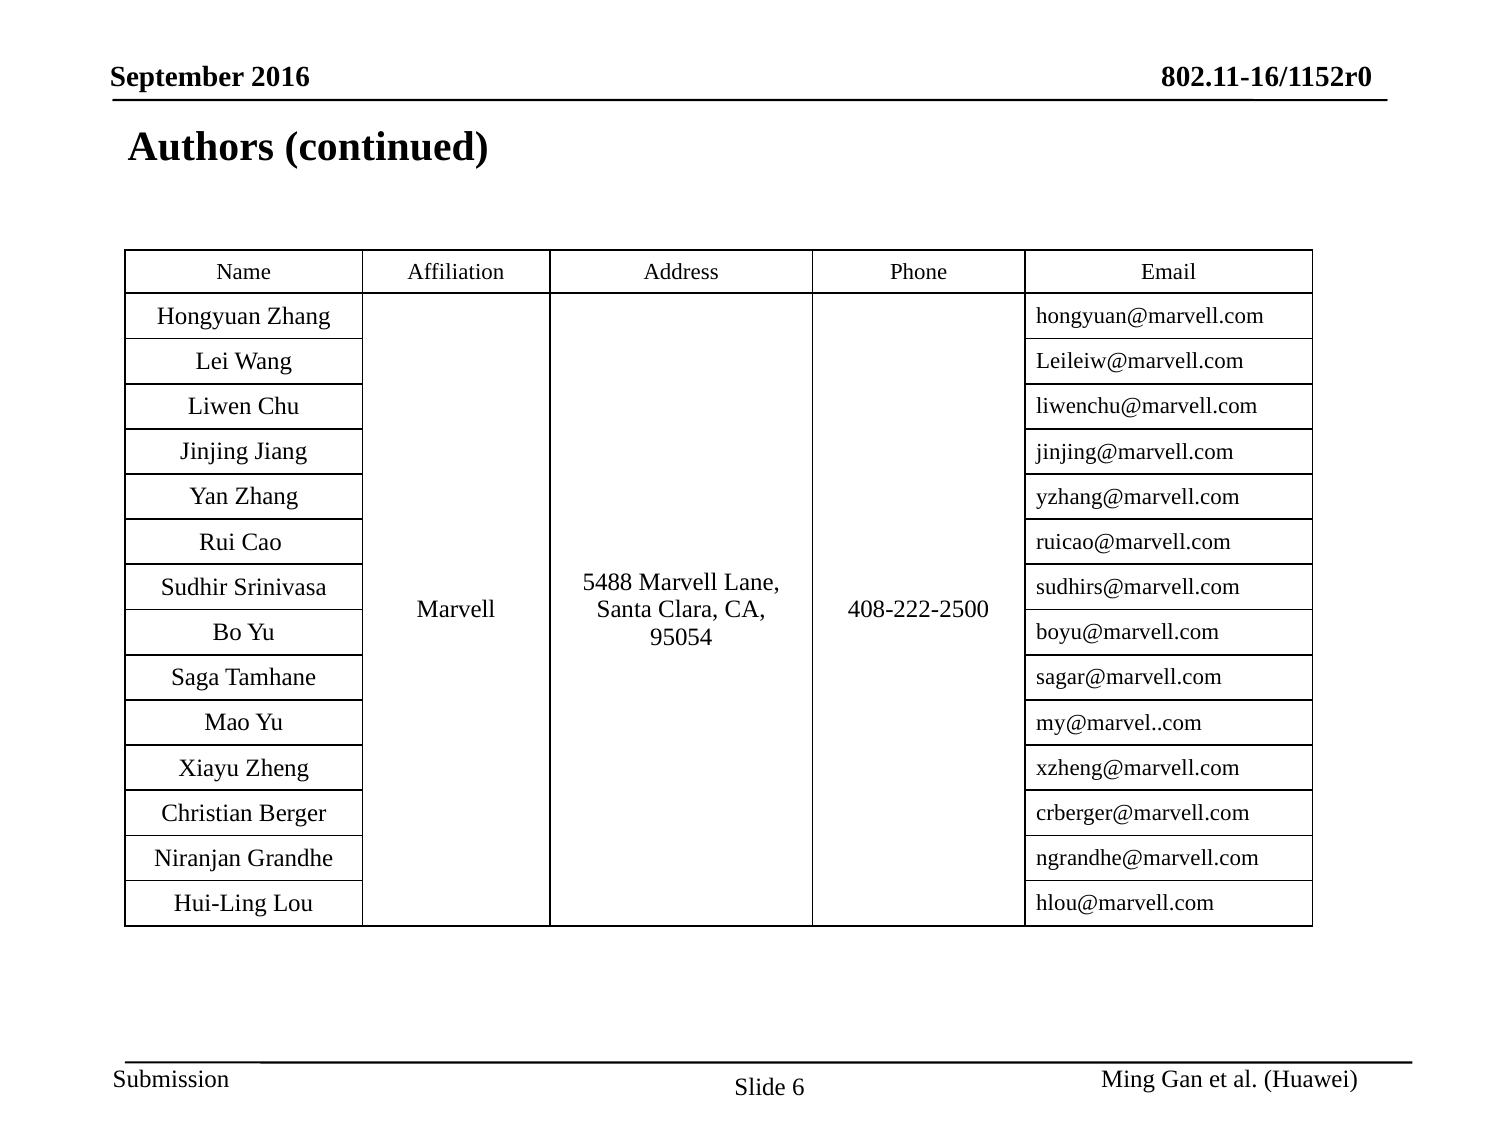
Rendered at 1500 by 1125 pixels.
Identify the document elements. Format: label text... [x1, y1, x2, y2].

table_cell Hongyuan Zhang [126, 294, 362, 338]
table_cell 5488 Marvell Lane, Santa Clara, CA, 95054 [551, 294, 812, 925]
table_cell crberger@marvell.com [1026, 791, 1312, 835]
table_cell xzheng@marvell.com [1026, 746, 1312, 789]
table_cell Niranjan Grandhe [126, 836, 362, 880]
table_header Address [551, 251, 812, 292]
table_header Name [126, 251, 362, 292]
table_cell Sudhir Srinivasa [126, 565, 362, 609]
slide_number Slide 6 [713, 1069, 826, 1125]
table_cell Lei Wang [126, 339, 362, 383]
table_cell Liwen Chu [126, 385, 362, 428]
table_cell hongyuan@marvell.com [1026, 294, 1312, 338]
table_cell ngrandhe@marvell.com [1026, 836, 1312, 880]
table_cell Yan Zhang [126, 475, 362, 518]
table_cell Hui-Ling Lou [126, 881, 362, 925]
table_cell hlou@marvell.com [1026, 881, 1312, 925]
table_header Affiliation [363, 251, 549, 292]
table_cell Leileiw@marvell.com [1026, 339, 1312, 383]
table_cell Mao Yu [126, 701, 362, 744]
table_cell 408-222-2500 [813, 294, 1024, 925]
table_cell jinjing@marvell.com [1026, 430, 1312, 473]
text_box Ming Gan et al. (Huawei) [1101, 1062, 1359, 1093]
title Authors (continued) [112, 124, 1388, 163]
table_cell Jinjing Jiang [126, 430, 362, 473]
table_cell my@marvel..com [1026, 701, 1312, 744]
table_cell Christian Berger [126, 791, 362, 835]
table_cell Xiayu Zheng [126, 746, 362, 789]
table_cell boyu@marvell.com [1026, 610, 1312, 654]
table_cell sudhirs@marvell.com [1026, 565, 1312, 609]
table_cell liwenchu@marvell.com [1026, 385, 1312, 428]
table_header Email [1026, 251, 1312, 292]
table_cell yzhang@marvell.com [1026, 475, 1312, 518]
table_cell Marvell [363, 294, 549, 925]
table_cell Rui Cao [126, 520, 362, 563]
table_cell sagar@marvell.com [1026, 656, 1312, 699]
table_cell Saga Tamhane [126, 656, 362, 699]
table_cell Bo Yu [126, 610, 362, 654]
table_cell ruicao@marvell.com [1026, 520, 1312, 563]
table_header Phone [813, 251, 1024, 292]
